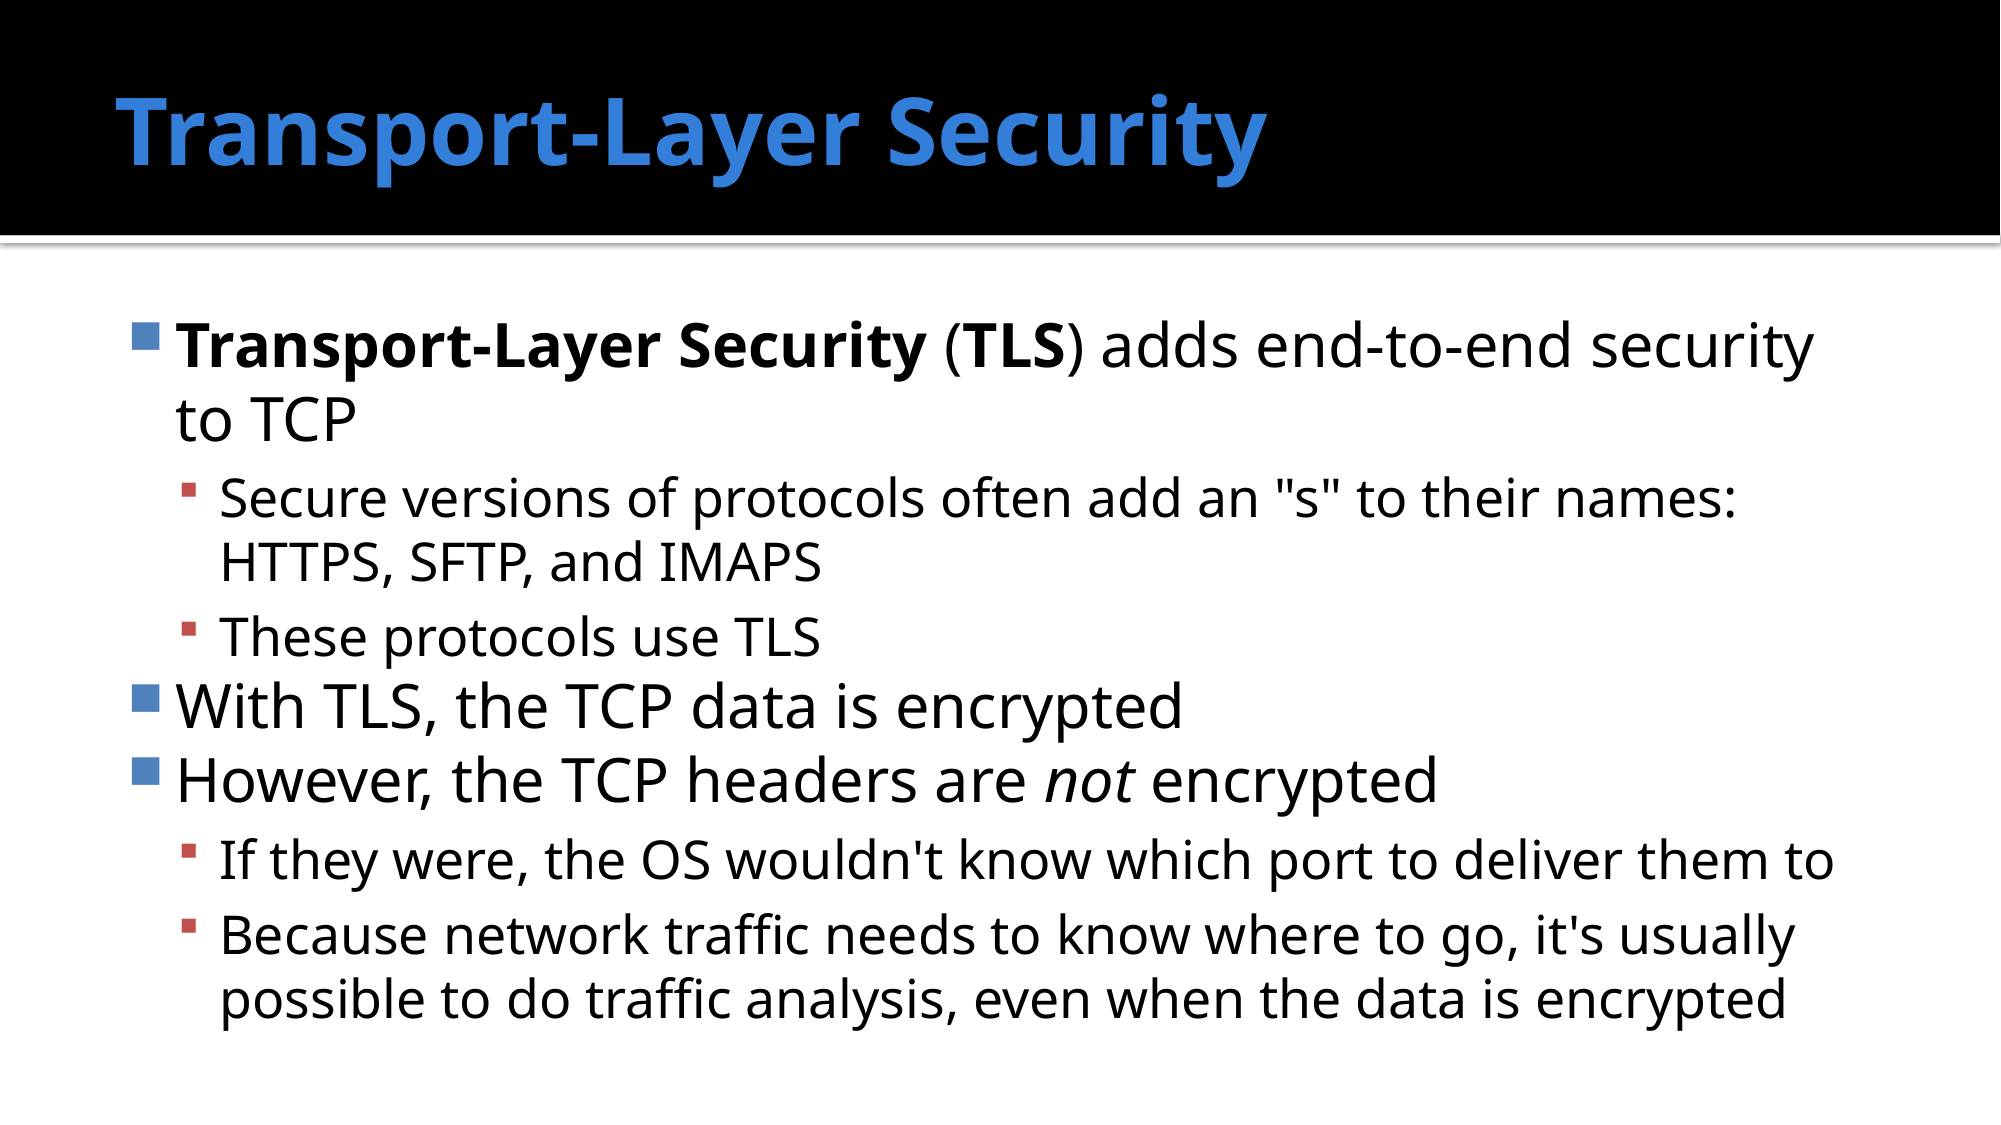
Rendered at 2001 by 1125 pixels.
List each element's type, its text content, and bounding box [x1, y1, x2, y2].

title Transport-Layer Security [99, 25, 1900, 231]
list Transport-Layer Security (TLS) adds end-to-end security to TCP Secure versions of protocols often add an "s" to their names: HTTPS, SFTP, and IMAPS These protocols use TLS With TLS, the TCP data is encrypted However, the TCP headers are not encrypted If they were, the OS wouldn't know which port to deliver them to Because network traffic needs to know where to go, it's usually possible to do traffic analysis, even when the data is encrypted [99, 291, 1900, 1050]
